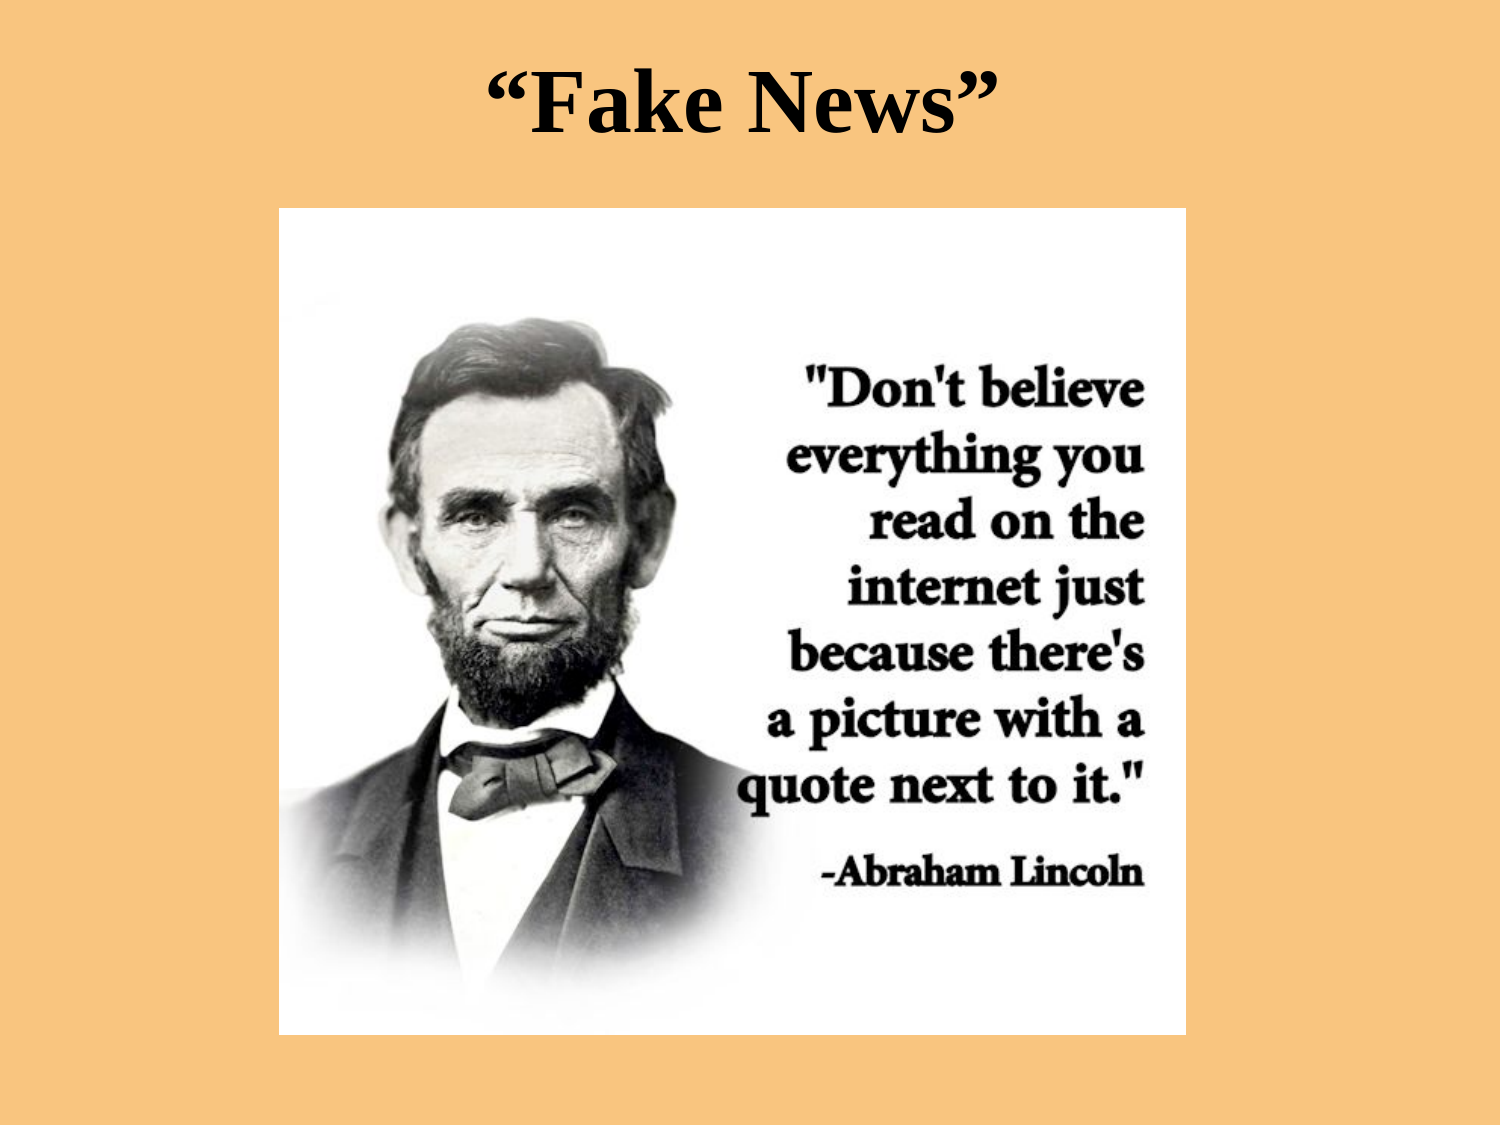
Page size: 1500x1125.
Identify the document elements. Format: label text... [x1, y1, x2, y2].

title “Fake News” [68, 24, 1419, 168]
picture [279, 208, 1186, 1035]
